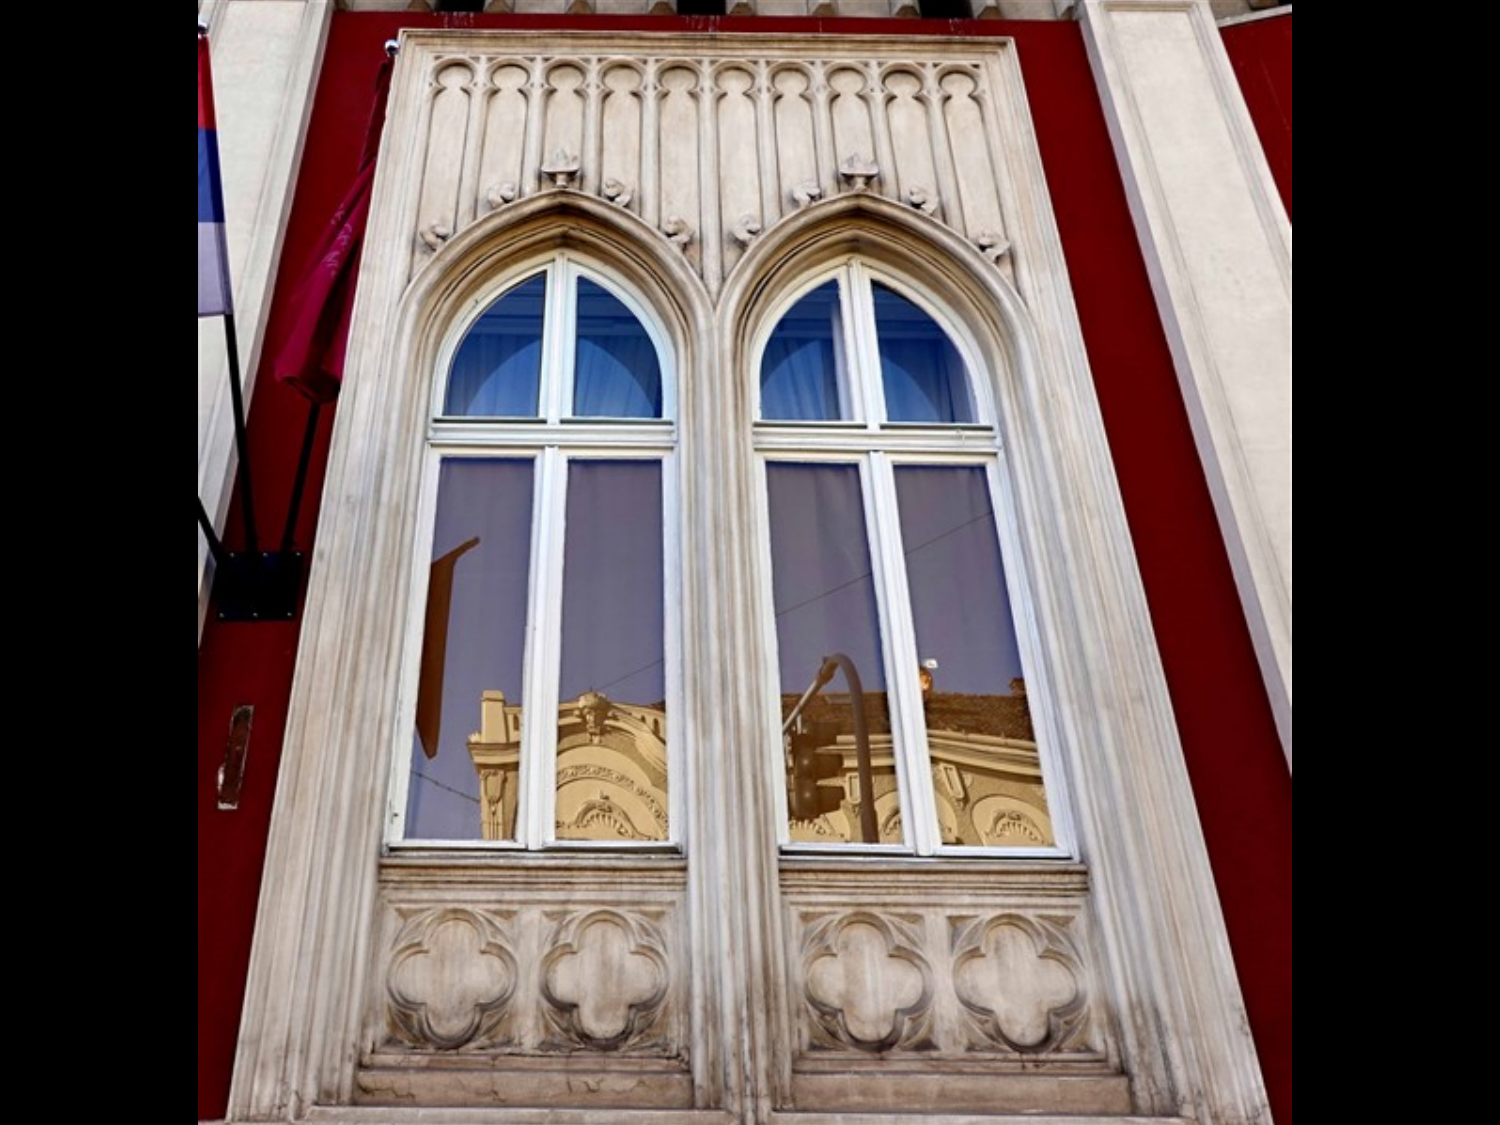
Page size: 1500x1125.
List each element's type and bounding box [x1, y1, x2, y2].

list [198, 0, 1292, 1125]
